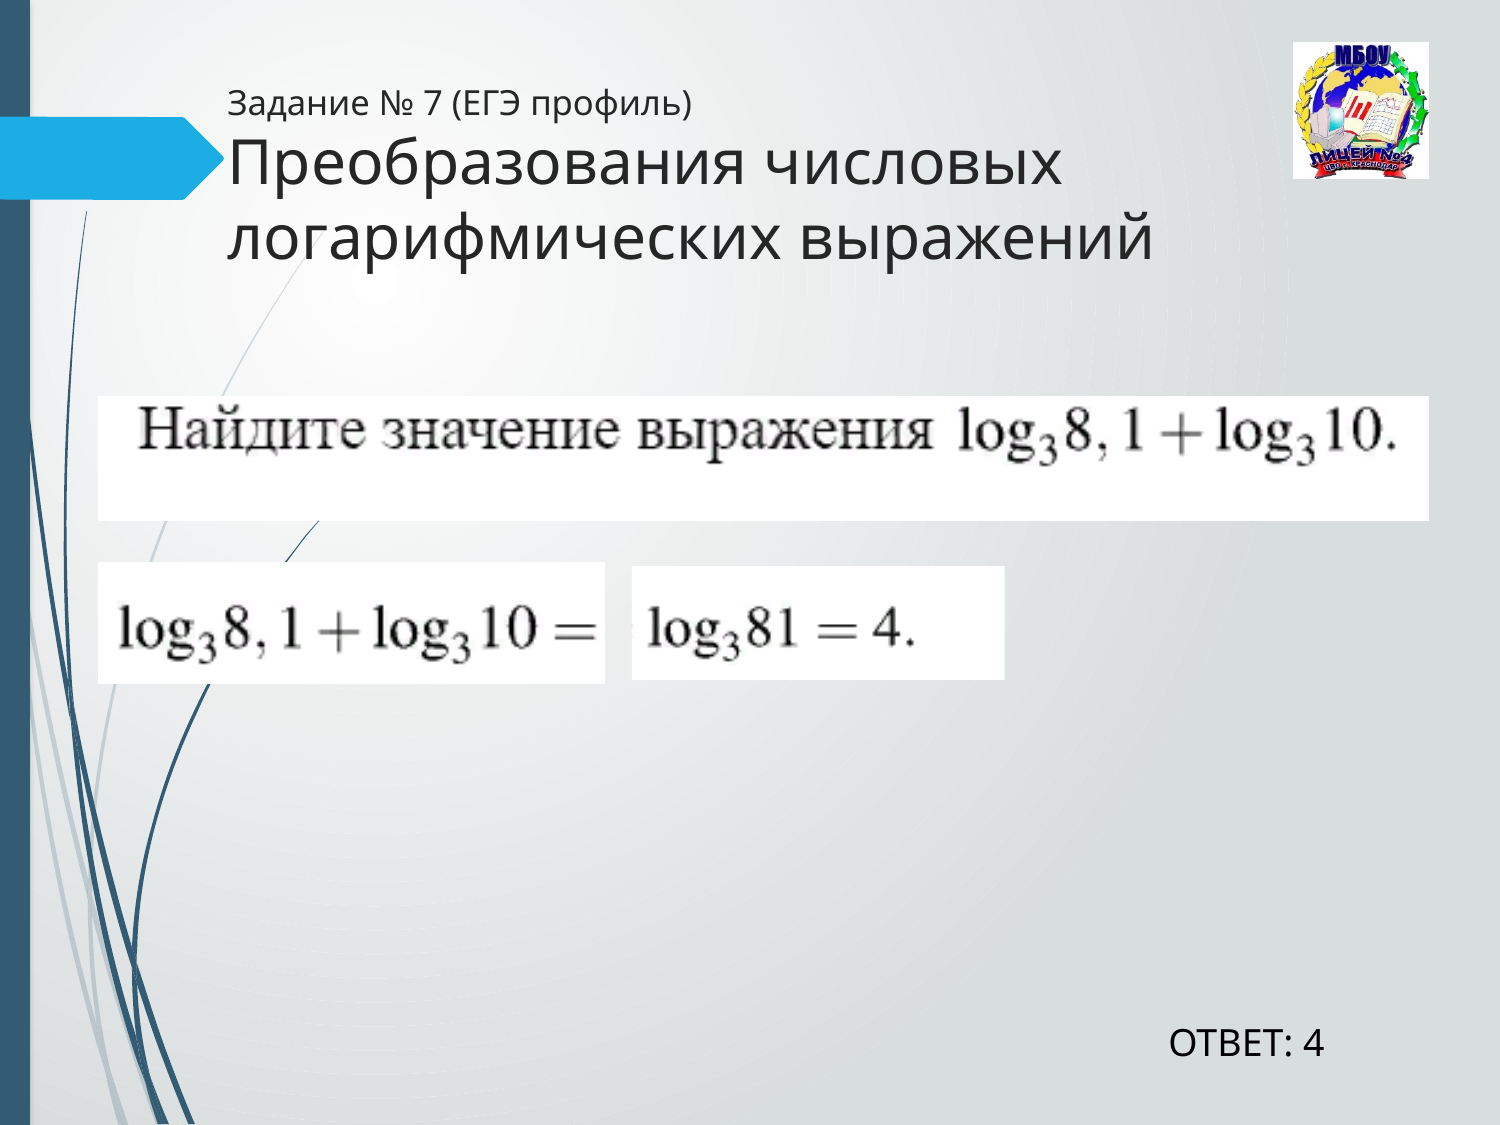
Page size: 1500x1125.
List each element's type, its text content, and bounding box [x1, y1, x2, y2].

picture [97, 562, 606, 684]
text_box ОТВЕТ: 4 [1153, 1011, 1340, 1072]
picture [631, 565, 1005, 680]
picture [97, 396, 1430, 521]
title Задание № 7 (ЕГЭ профиль) Преобразования числовых логарифмических выражений [212, 73, 1294, 284]
picture [1293, 42, 1430, 179]
